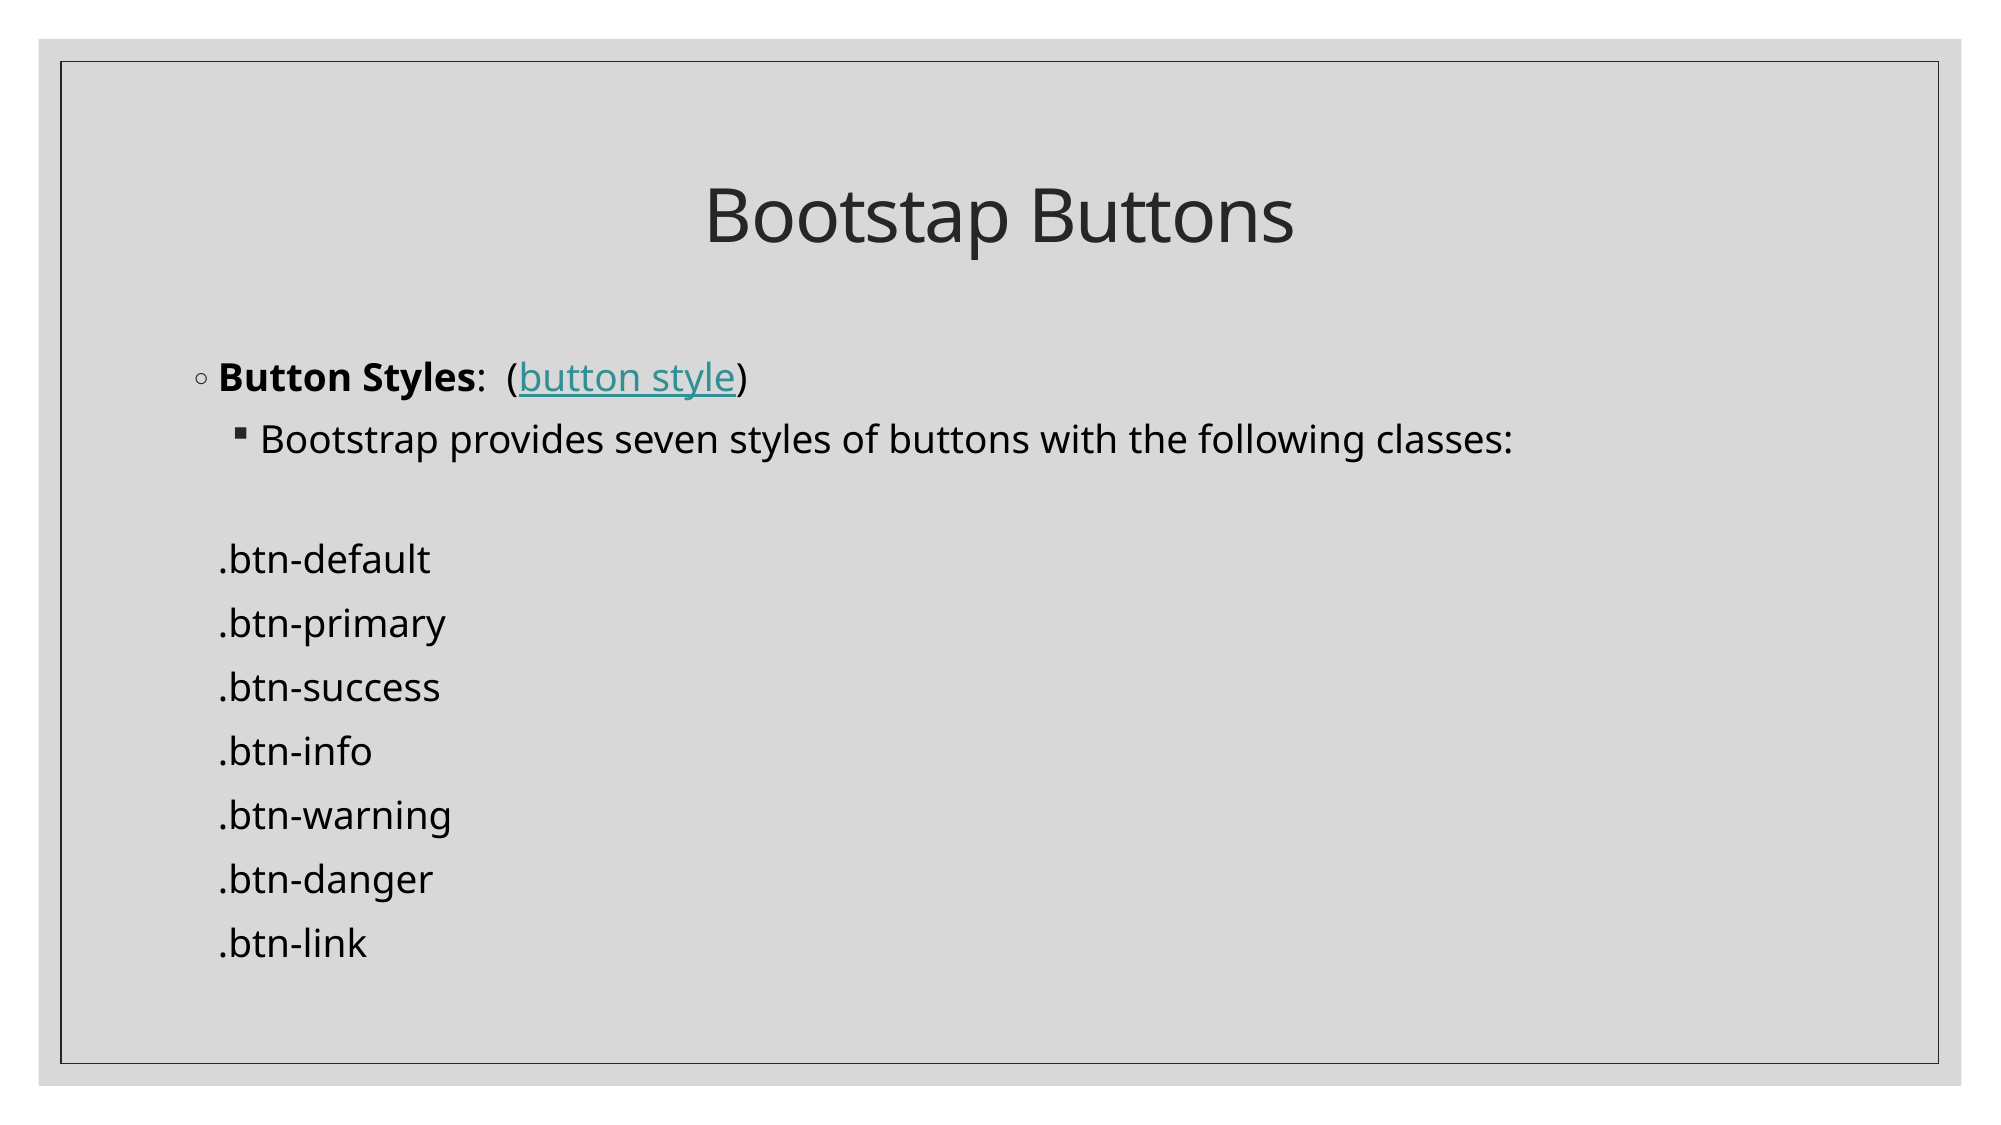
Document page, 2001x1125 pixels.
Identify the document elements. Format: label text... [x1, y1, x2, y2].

title Bootstap Buttons [174, 105, 1825, 331]
list Button Styles: (button style) Bootstrap provides seven styles of buttons with the following classes: .btn-default .btn-primary .btn-success .btn-info .btn-warning .btn-danger .btn-link [174, 345, 1825, 977]
